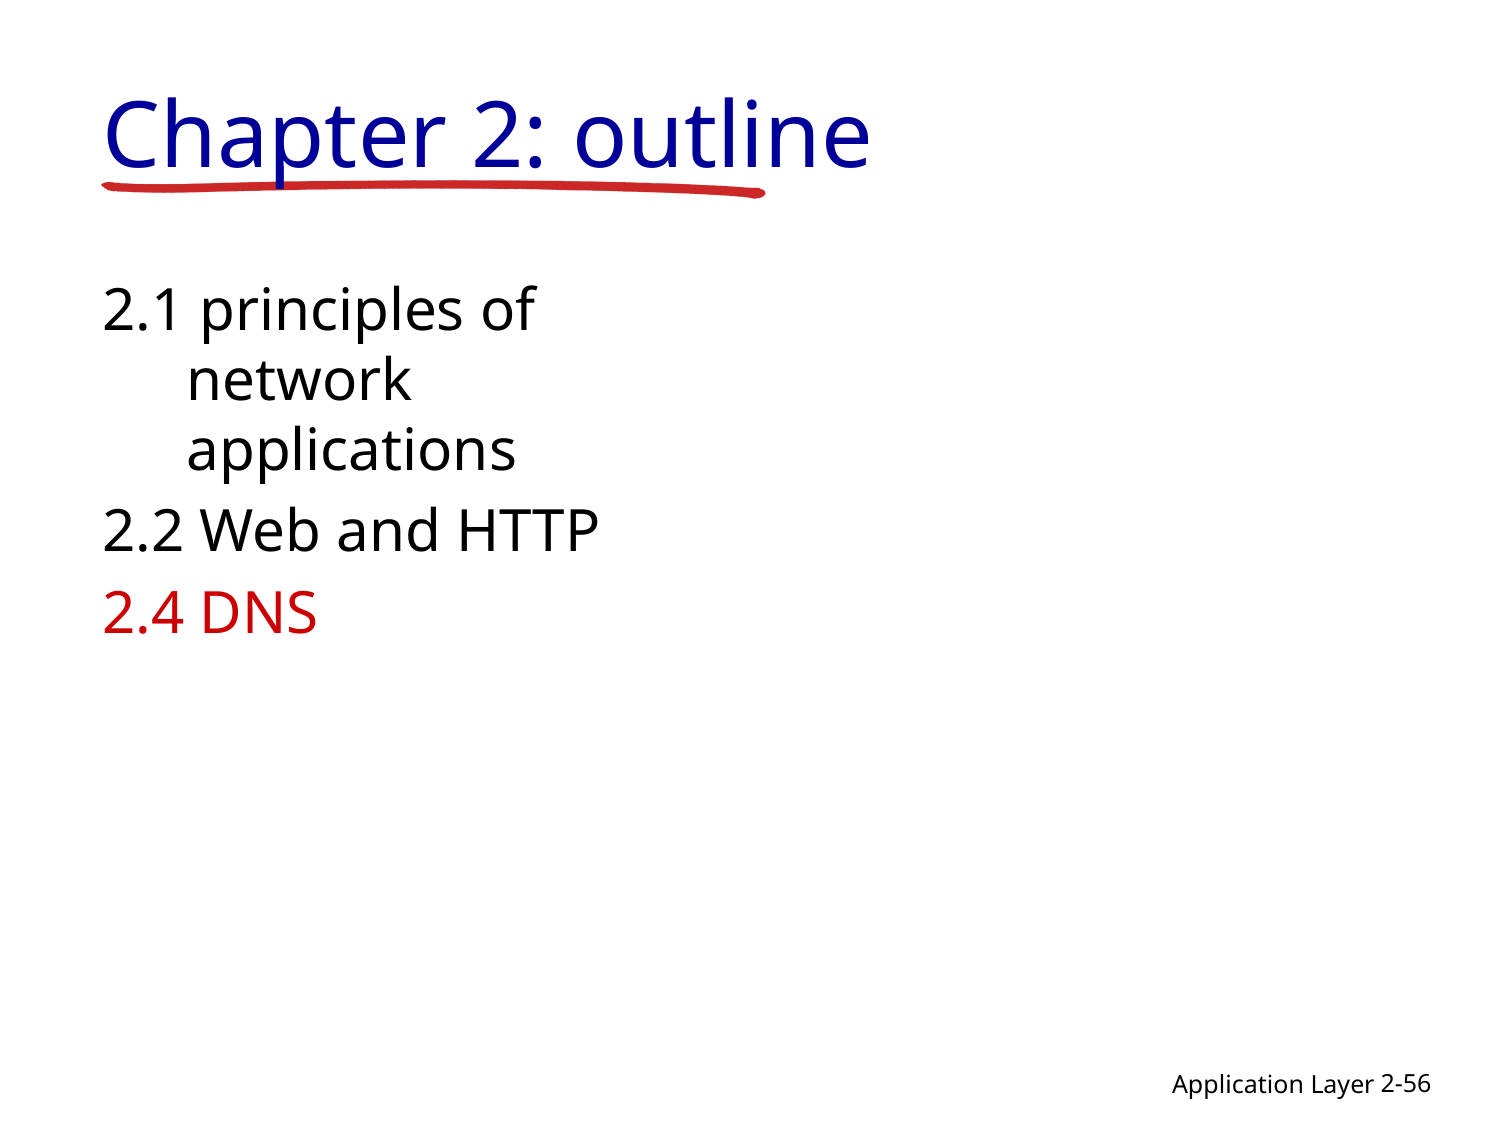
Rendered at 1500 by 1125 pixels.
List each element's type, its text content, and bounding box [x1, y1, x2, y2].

title Chapter 2: outline [87, 37, 1363, 225]
slide_number 2-56 [1365, 1059, 1477, 1106]
picture [98, 175, 774, 204]
list 2.1 principles of network applications 2.2 Web and HTTP 2.4 DNS [87, 264, 713, 1027]
footer Application Layer [914, 1060, 1391, 1109]
